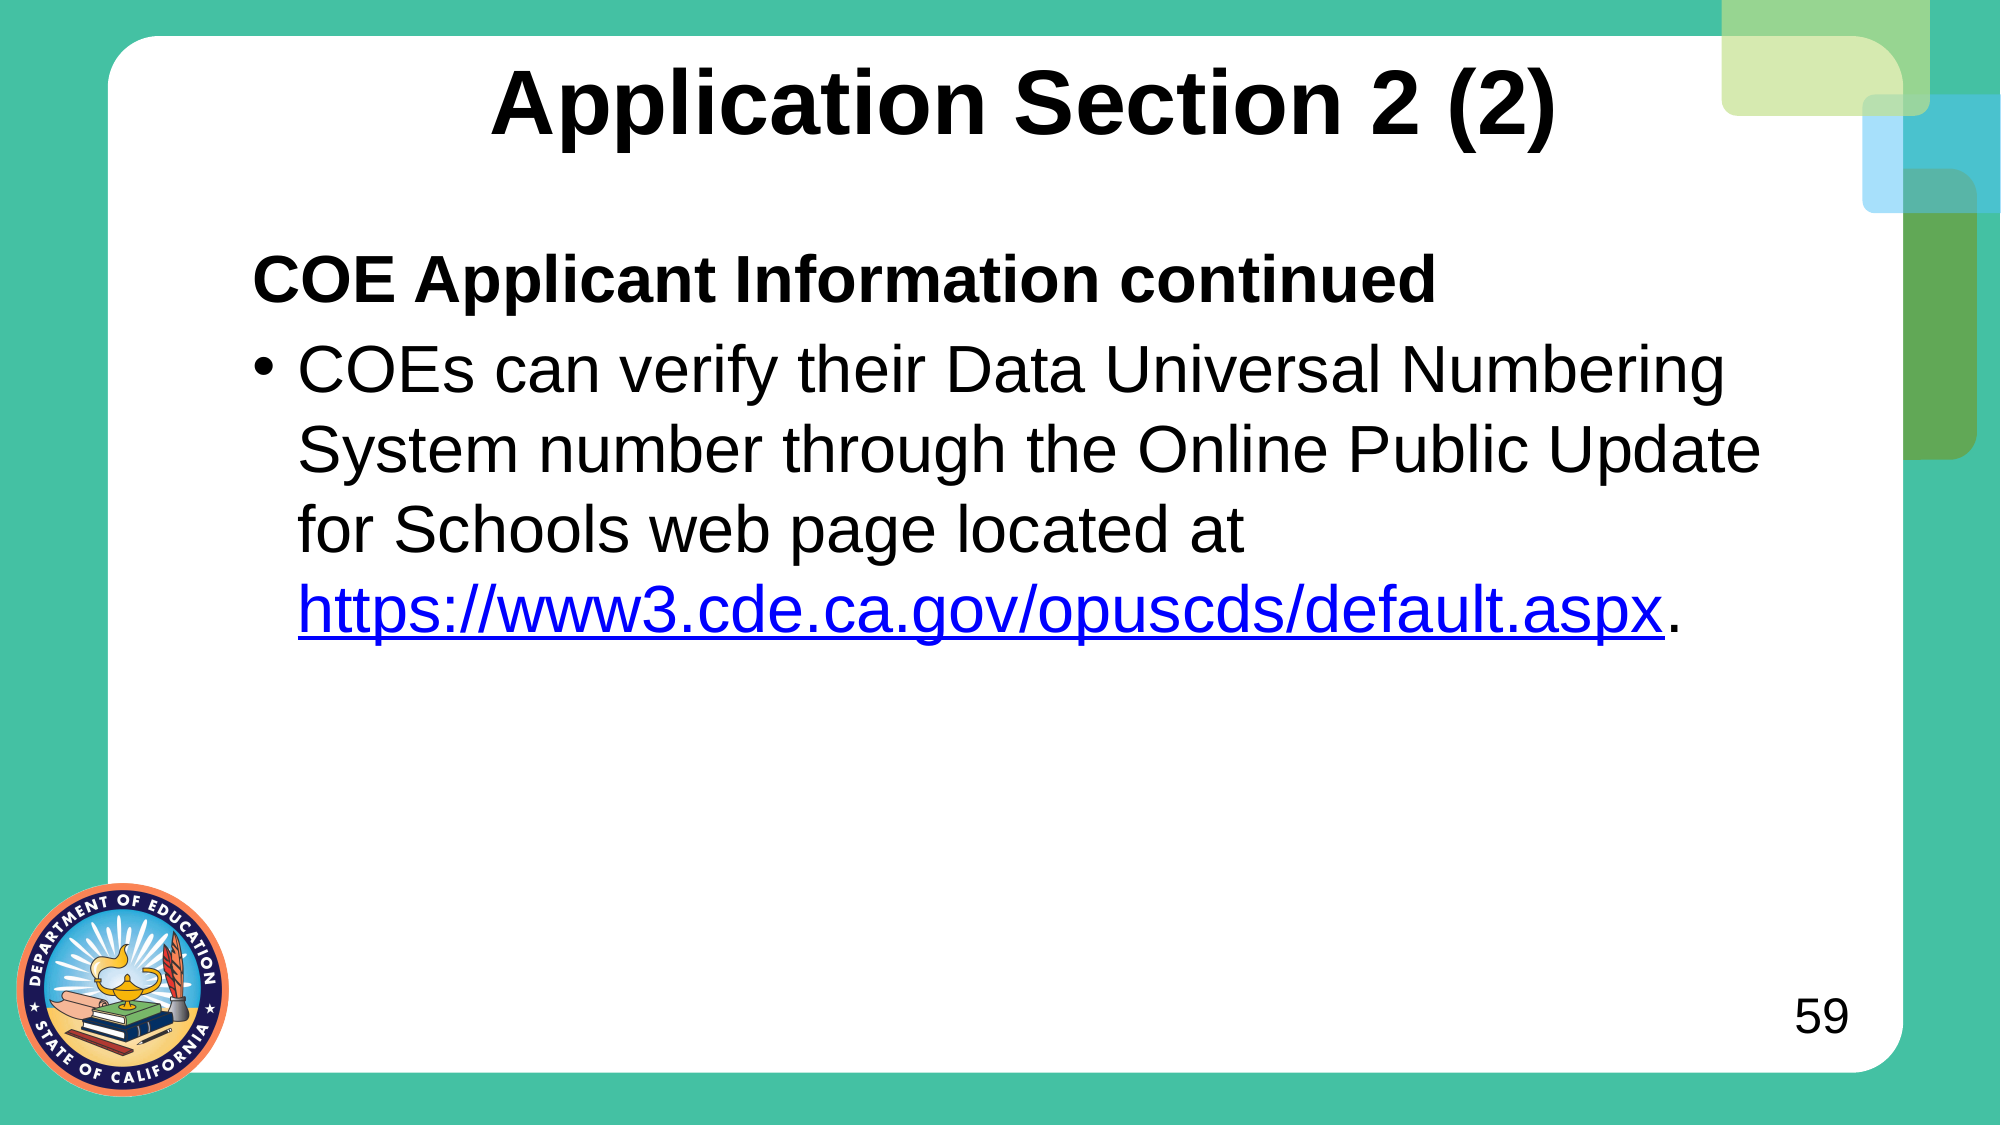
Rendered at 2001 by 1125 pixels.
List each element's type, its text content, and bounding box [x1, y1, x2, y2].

slide_number 59 [1414, 851, 1865, 1125]
title Application Section 2 (2) [264, 23, 1786, 187]
picture [16, 883, 229, 1097]
list COE Applicant Information continued COEs can verify their Data Universal Numbering System number through the Online Public Update for Schools web page located at https://www3.cde.ca.gov/opuscds/default.aspx. [207, 227, 1843, 768]
